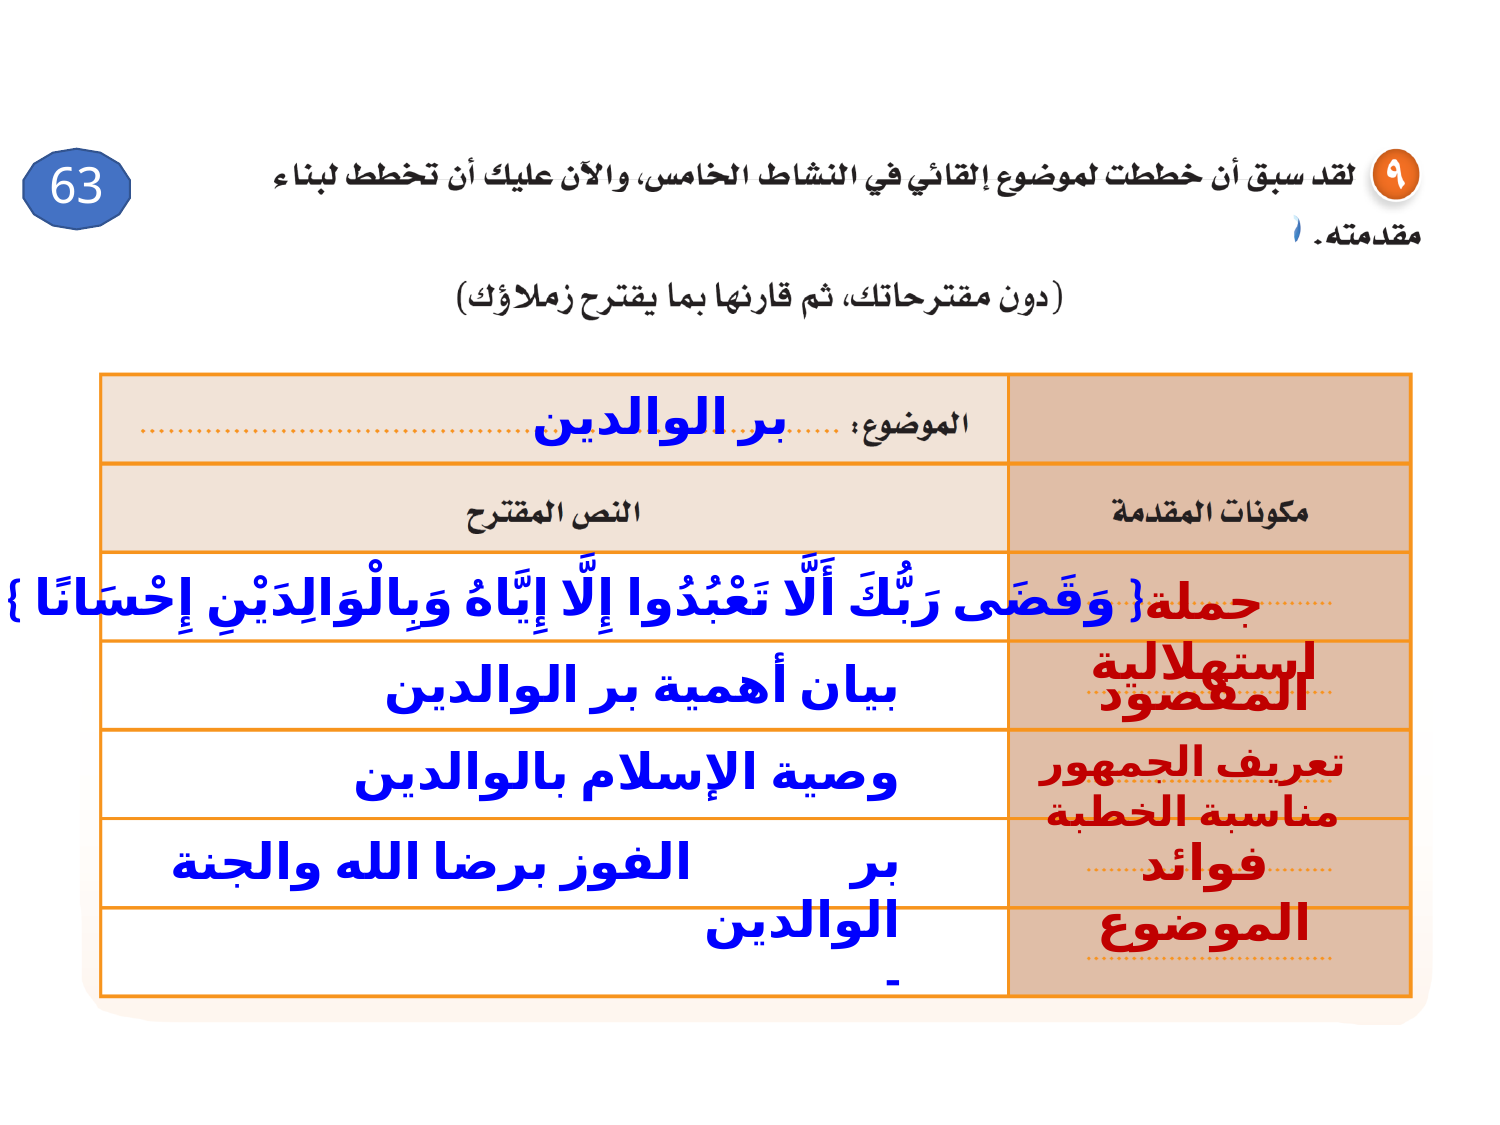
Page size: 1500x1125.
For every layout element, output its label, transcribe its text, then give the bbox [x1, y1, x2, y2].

text_box { وَقَضَى رَبُّكَ أَلَّا تَعْبُدُوا إِلَّا إِيَّاهُ وَبِالْوَالِدَيْنِ إِحْسَانًا } [0, 557, 76, 633]
picture [76, 137, 1436, 1025]
text_box 63 [22, 147, 131, 231]
